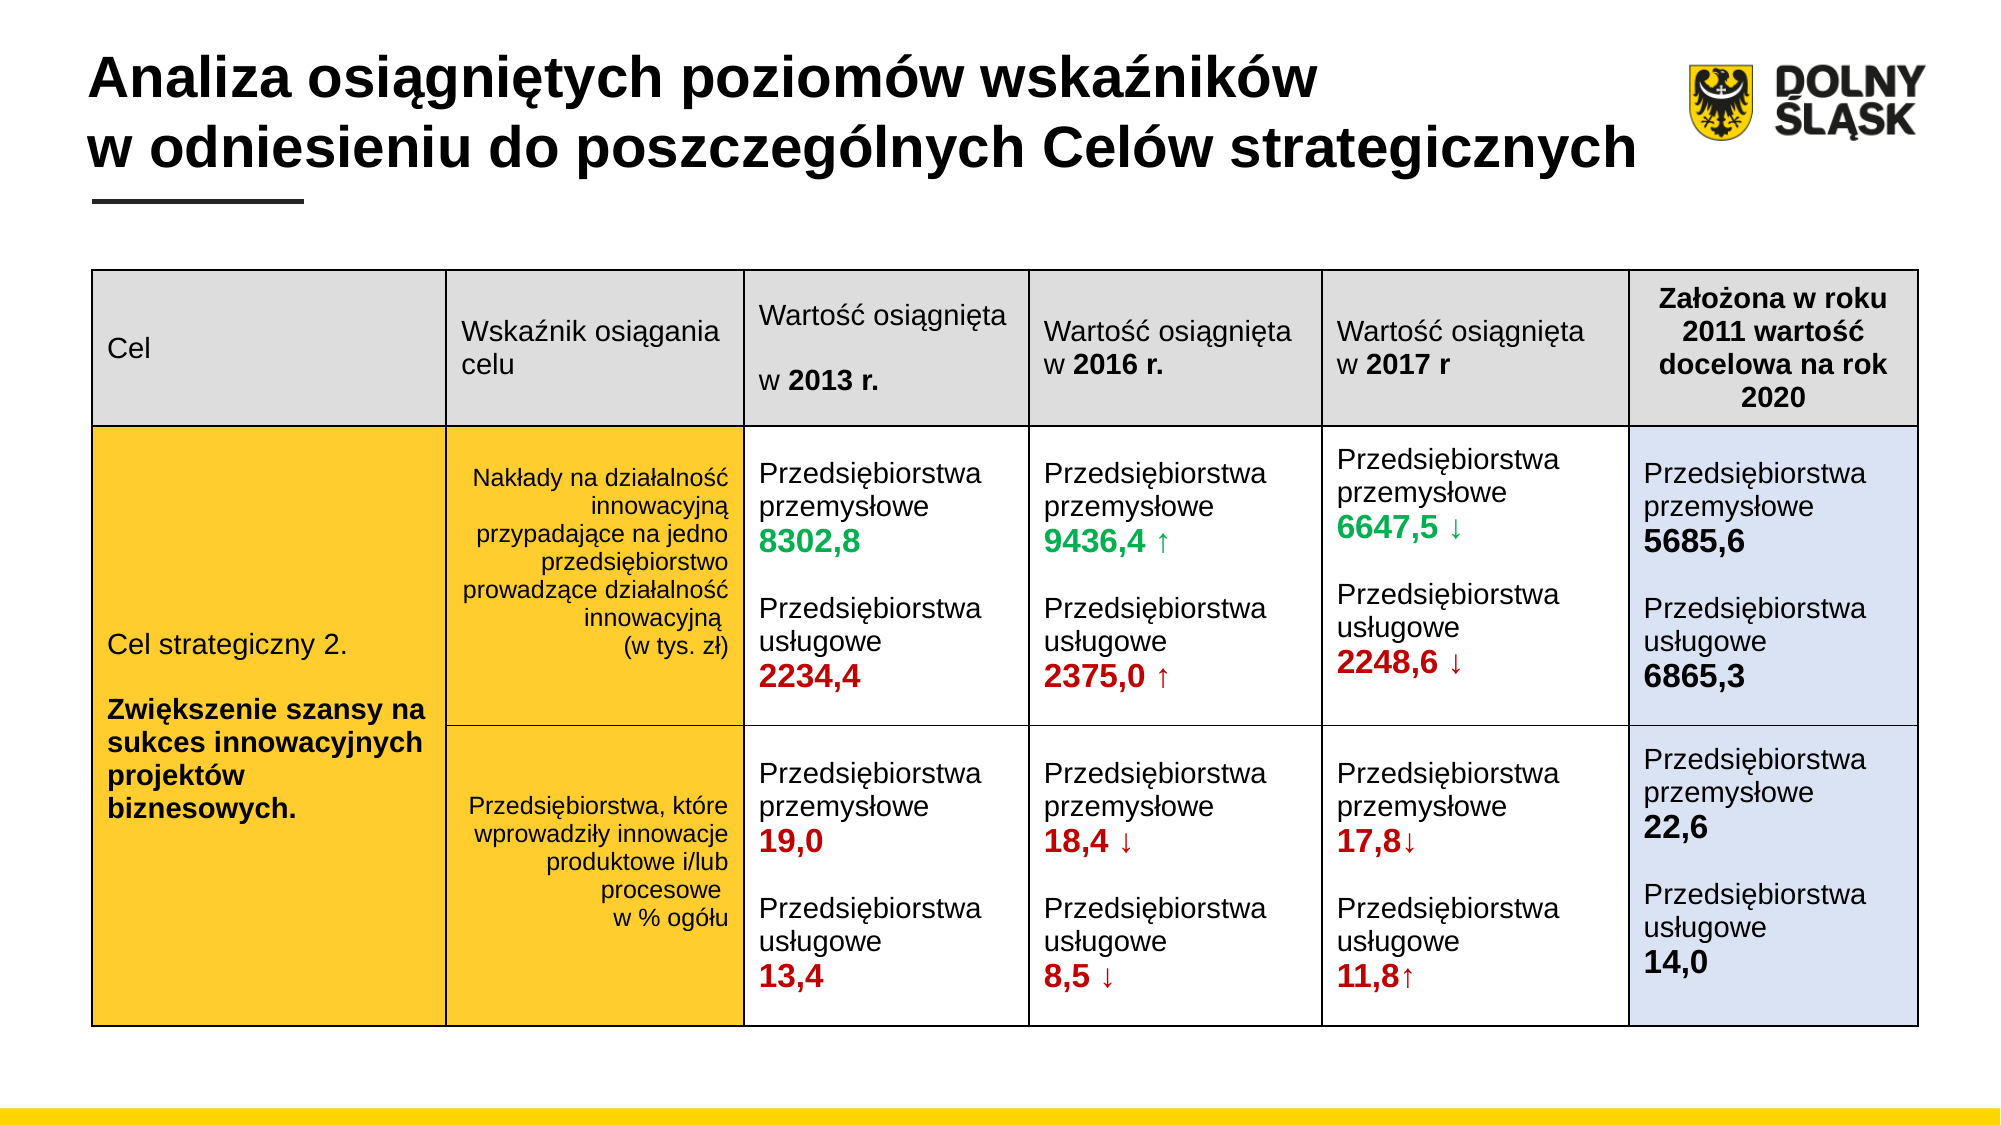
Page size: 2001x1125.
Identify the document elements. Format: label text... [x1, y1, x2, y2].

table_header Założona w roku 2011 wartość docelowa na rok 2020 [1630, 271, 1917, 425]
table_cell Przedsiębiorstwa przemysłowe 5685,6 Przedsiębiorstwa usługowe 6865,3 [1630, 427, 1917, 725]
table_cell Przedsiębiorstwa przemysłowe 22,6 Przedsiębiorstwa usługowe 14,0 [1630, 726, 1917, 1025]
table_header Wartość osiągnięta w 2016 r. [1030, 271, 1321, 425]
table_header Wartość osiągnięta w 2017 r [1323, 271, 1628, 425]
table_cell Przedsiębiorstwa przemysłowe 17,8↓ Przedsiębiorstwa usługowe 11,8↑ [1323, 726, 1628, 1025]
table_cell Przedsiębiorstwa przemysłowe 8302,8 Przedsiębiorstwa usługowe 2234,4 [745, 427, 1028, 725]
table_cell Cel strategiczny 2. Zwiększenie szansy na sukces innowacyjnych projektów biznesowych. [93, 427, 445, 1025]
table_cell Przedsiębiorstwa, które wprowadziły innowacje produktowe i/lub procesowe w % ogółu [447, 726, 743, 1025]
table_cell Nakłady na działalność innowacyjną przypadające na jedno przedsiębiorstwo prowadzące działalność innowacyjną (w tys. zł) [447, 427, 743, 725]
table_header Cel [93, 271, 445, 425]
text_box [1919, 491, 1924, 554]
table_cell Przedsiębiorstwa przemysłowe 18,4 ↓ Przedsiębiorstwa usługowe 8,5 ↓ [1030, 726, 1321, 1025]
text_box Analiza osiągniętych poziomów wskaźników w odniesieniu do poszczególnych Celów strategicznych [80, 31, 1704, 187]
table_cell Przedsiębiorstwa przemysłowe 6647,5 ↓ Przedsiębiorstwa usługowe 2248,6 ↓ [1323, 427, 1628, 725]
table_header Wartość osiągnięta w 2013 r. [745, 271, 1028, 425]
picture [0, 0, 2001, 1125]
table_header Wskaźnik osiągania celu [447, 271, 743, 425]
table_cell Przedsiębiorstwa przemysłowe 9436,4 ↑ Przedsiębiorstwa usługowe 2375,0 ↑ [1030, 427, 1321, 725]
table_cell Przedsiębiorstwa przemysłowe 19,0 Przedsiębiorstwa usługowe 13,4 [745, 726, 1028, 1025]
